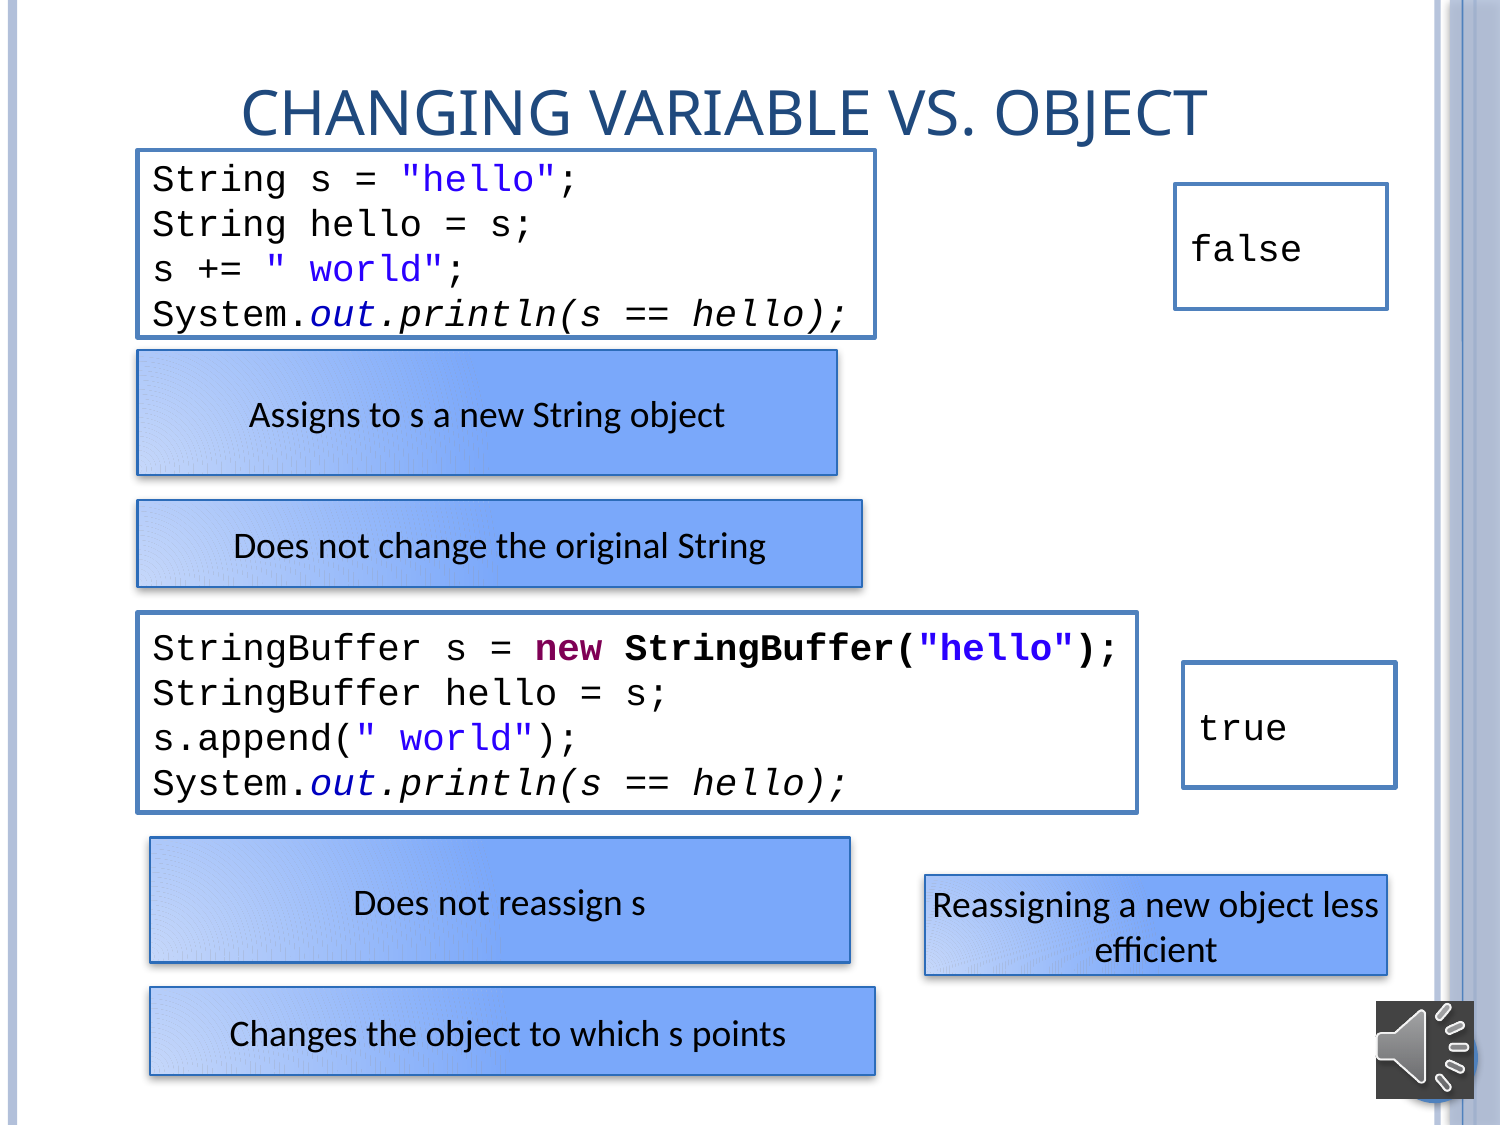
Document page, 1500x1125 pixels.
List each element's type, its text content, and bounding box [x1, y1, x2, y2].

text_box false [1173, 182, 1389, 311]
text_box Assigns to s a new String object [136, 349, 838, 476]
text_box Does not change the original String [136, 499, 863, 588]
text_box String s = "hello"; String hello = s; s += " world"; System.out.println(s == hello); [135, 148, 877, 340]
text_box true [1181, 660, 1398, 790]
text_box StringBuffer s = new StringBuffer("hello"); StringBuffer hello = s; s.append(" world"); System.out.println(s == hello); [135, 610, 1139, 815]
picture [1374, 999, 1476, 1101]
text_box Reassigning a new object less efficient [924, 874, 1388, 976]
title Changing variable vs. Object [75, 45, 1375, 175]
text_box Does not reassign s [149, 836, 851, 964]
text_box Changes the object to which s points [149, 986, 876, 1076]
